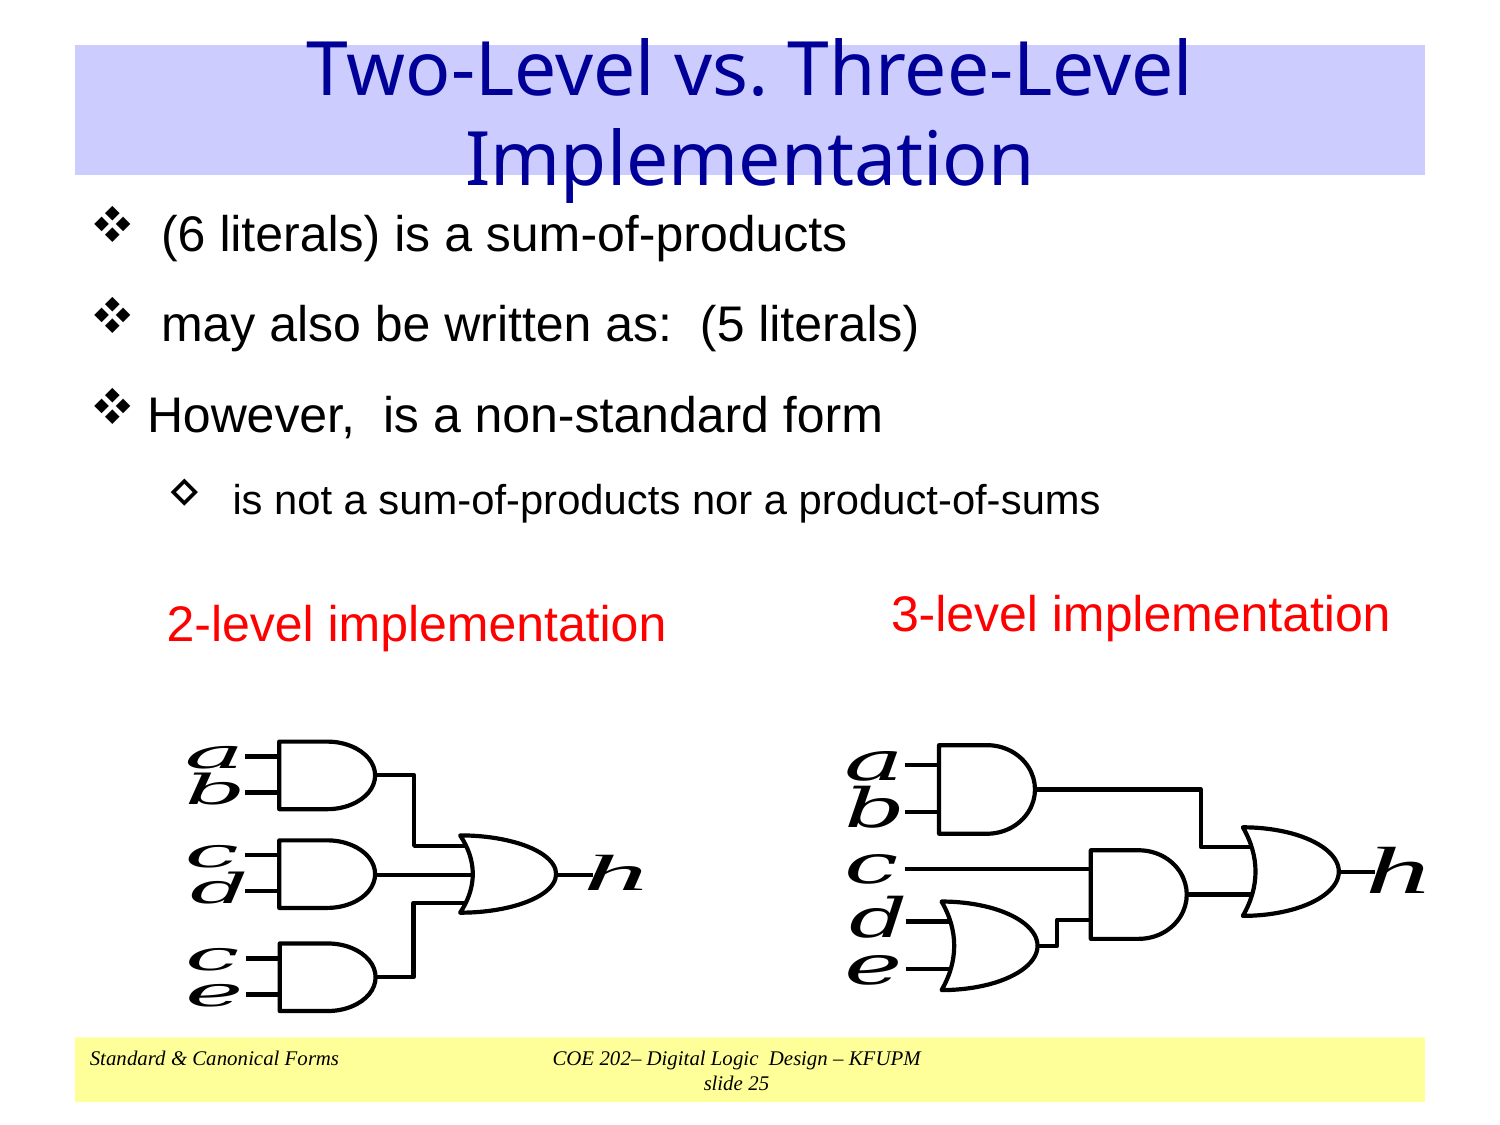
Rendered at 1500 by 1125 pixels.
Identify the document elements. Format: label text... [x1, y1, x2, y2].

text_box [184, 731, 653, 1017]
title Two-Level vs. Three-Level Implementation [74, 44, 1426, 176]
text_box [844, 732, 1435, 998]
